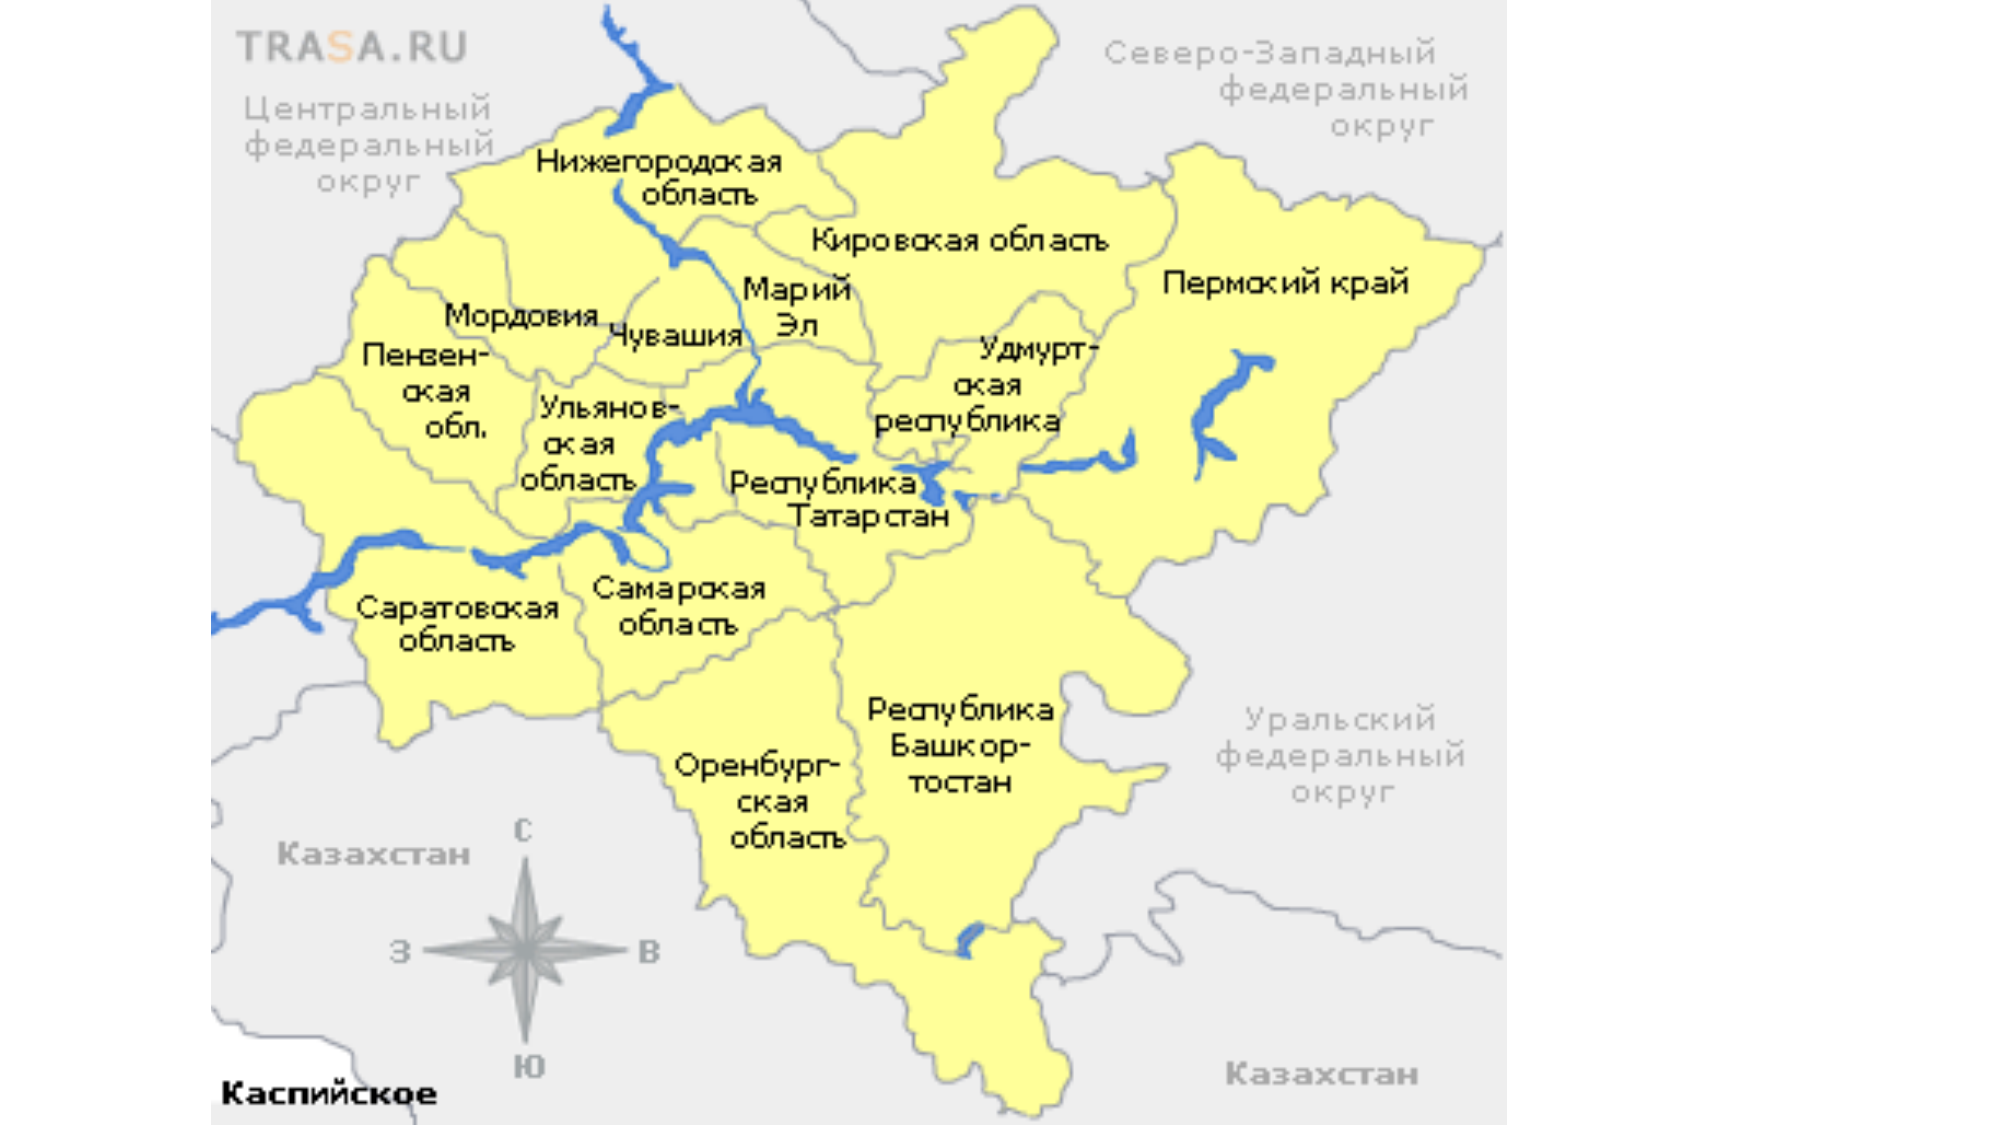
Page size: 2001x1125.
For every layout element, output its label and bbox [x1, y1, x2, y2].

picture [211, 0, 1507, 1125]
